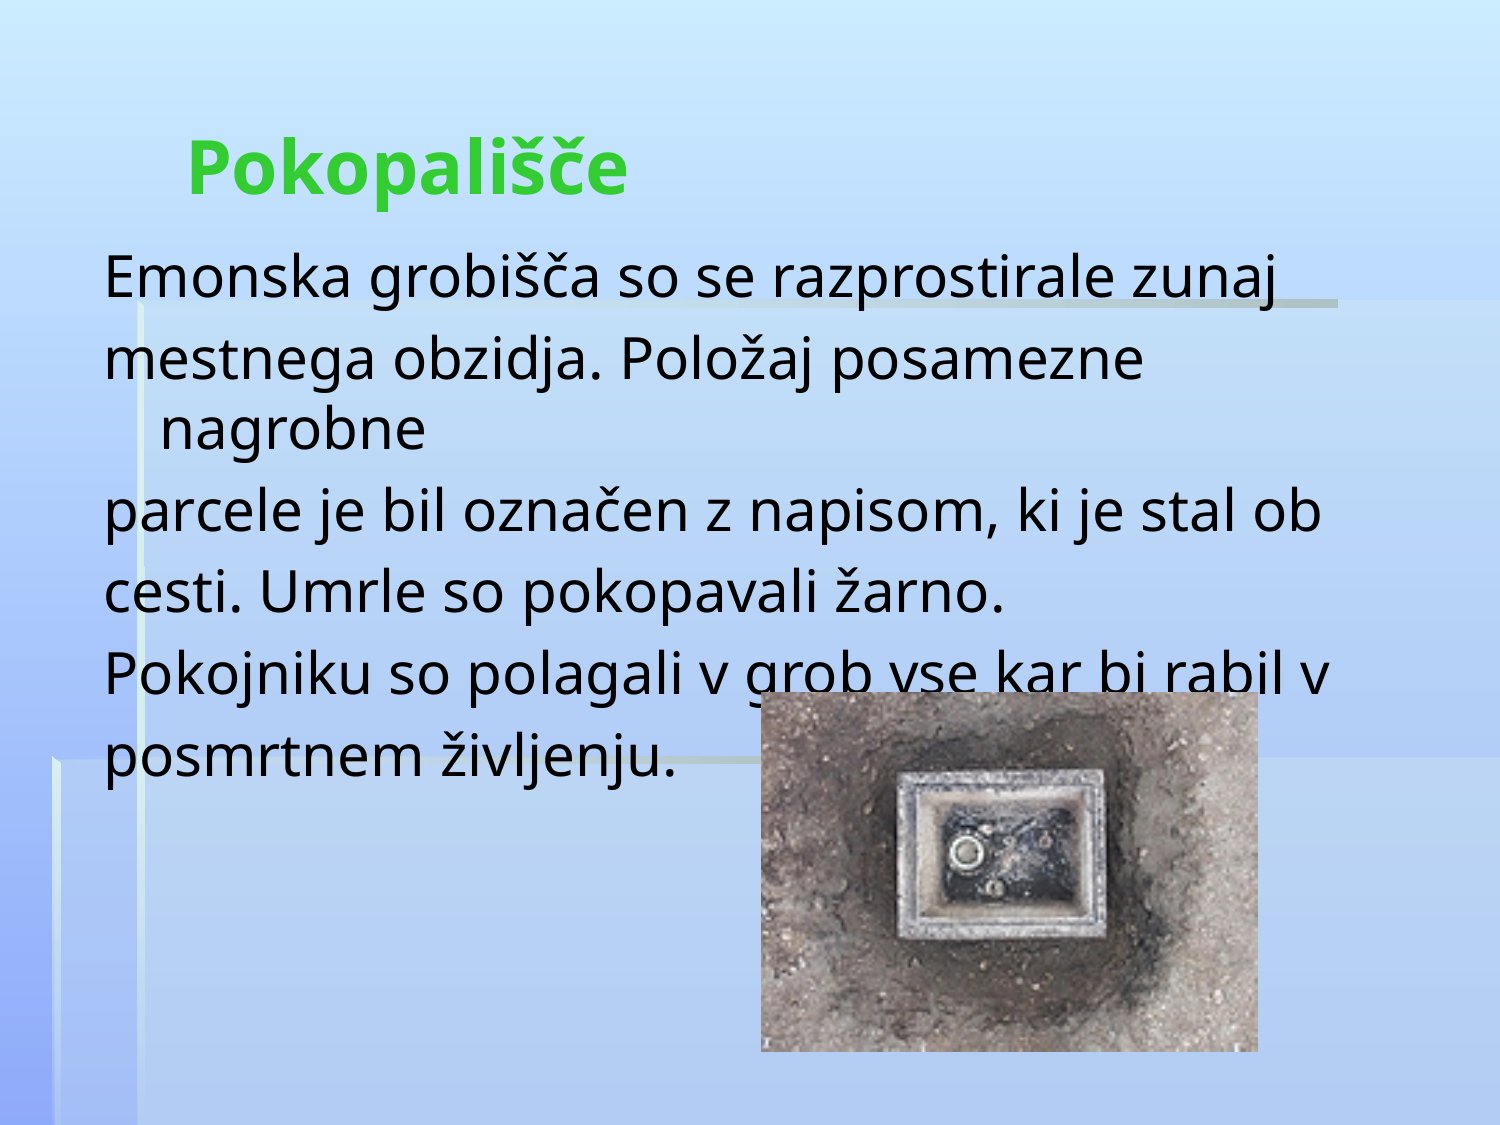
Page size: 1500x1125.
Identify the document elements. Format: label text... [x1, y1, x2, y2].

picture [761, 692, 1259, 1052]
list Emonska grobišča so se razprostirale zunaj mestnega obzidja. Položaj posamezne nagrobne parcele je bil označen z napisom, ki je stal ob cesti. Umrle so pokopavali žarno. Pokojniku so polagali v grob vse kar bi rabil v posmrtnem življenju. [88, 231, 1403, 1059]
title Pokopališče [75, 40, 1451, 275]
